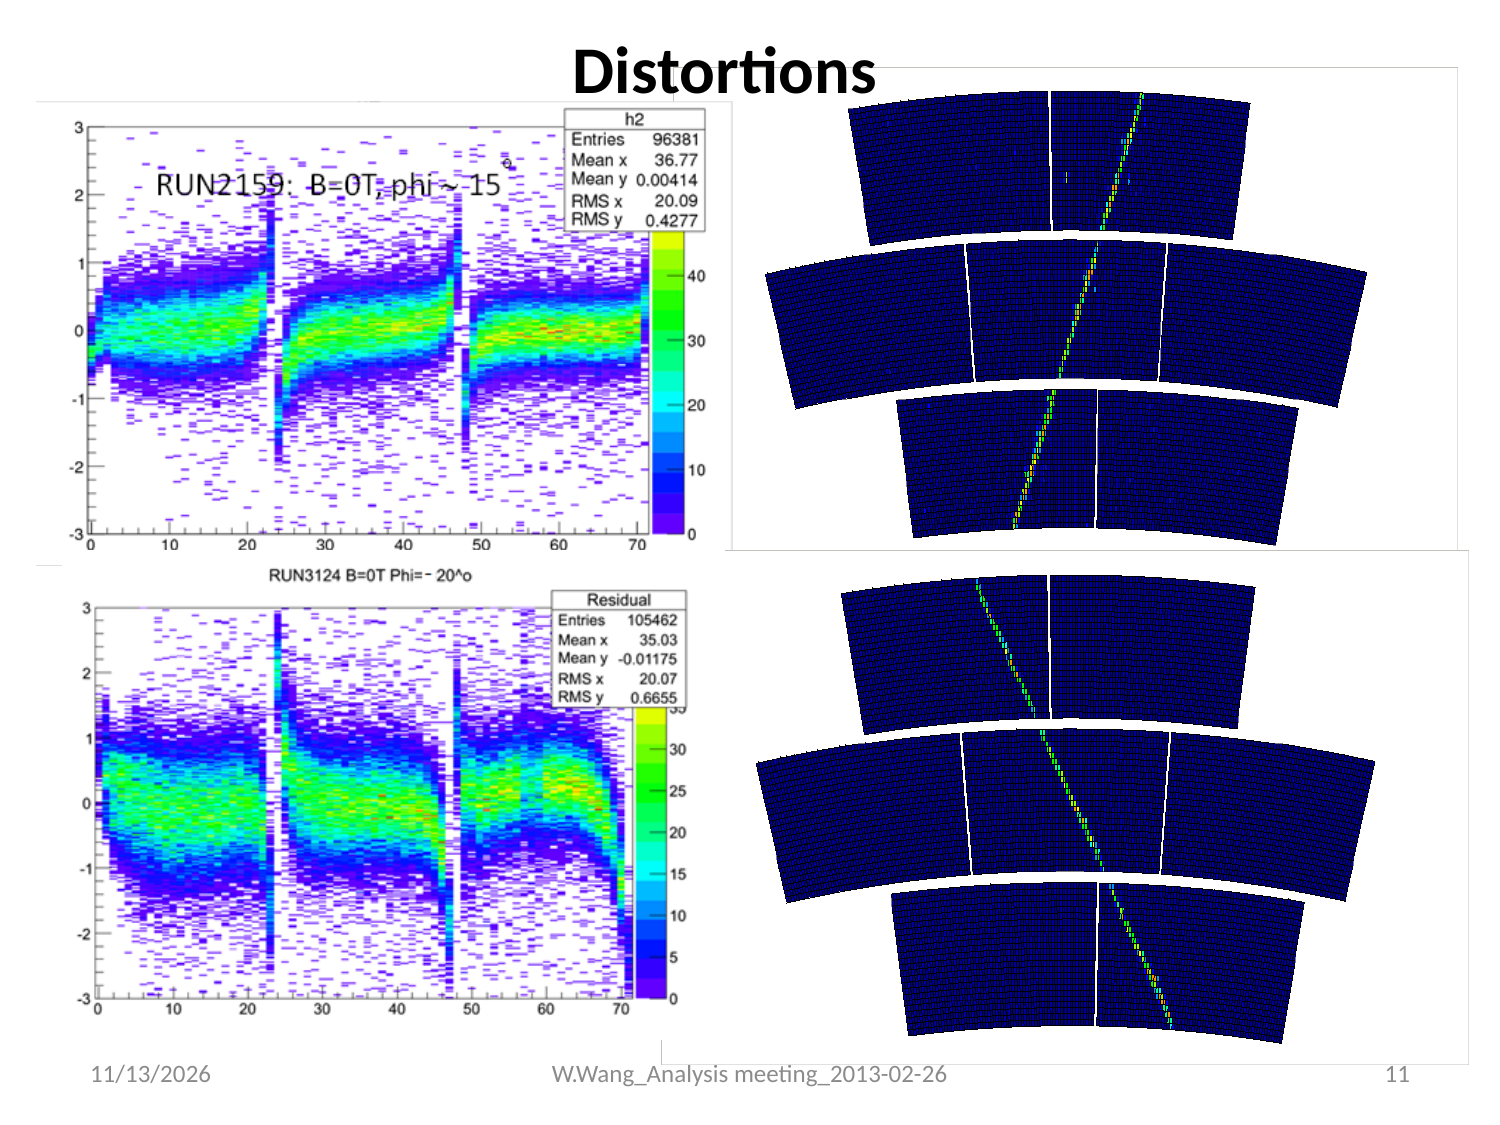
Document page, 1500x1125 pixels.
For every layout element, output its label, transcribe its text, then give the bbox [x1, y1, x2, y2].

footer W.Wang_Analysis meeting_2013-02-26 [512, 1049, 988, 1103]
picture [36, 66, 1469, 1065]
text_box Distortions [385, 19, 1066, 100]
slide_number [75, 1049, 425, 1103]
slide_number 11 [1074, 1073, 1425, 1103]
